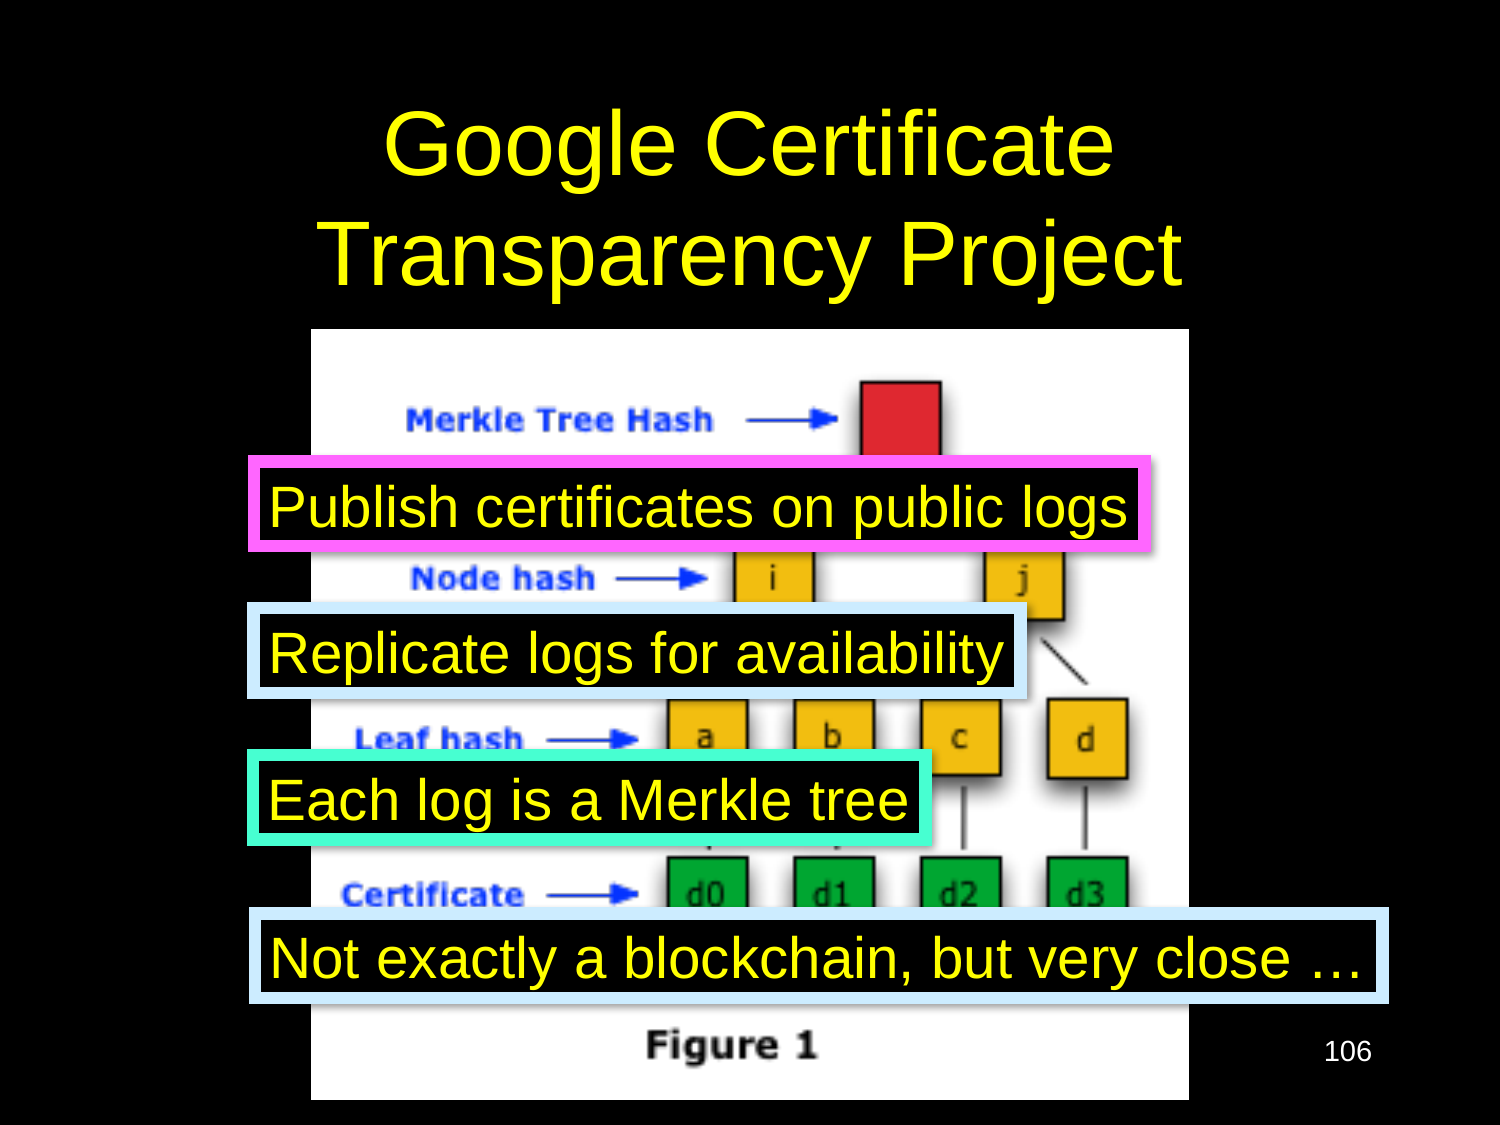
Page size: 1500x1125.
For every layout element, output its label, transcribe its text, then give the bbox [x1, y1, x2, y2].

picture [310, 328, 1190, 1101]
text_box Replicate logs for availability [253, 608, 305, 693]
text_box Each log is a Merkle tree [252, 754, 305, 840]
title Google Certificate Transparency Project [112, 99, 1388, 288]
slide_number 106 [1194, 1024, 1388, 1101]
text_box Publish certificates on public logs [253, 461, 305, 547]
text_box Not exactly a blockchain, but very close … [254, 913, 305, 998]
text_box Not exactly a blockchain, but very close … [1194, 913, 1383, 998]
